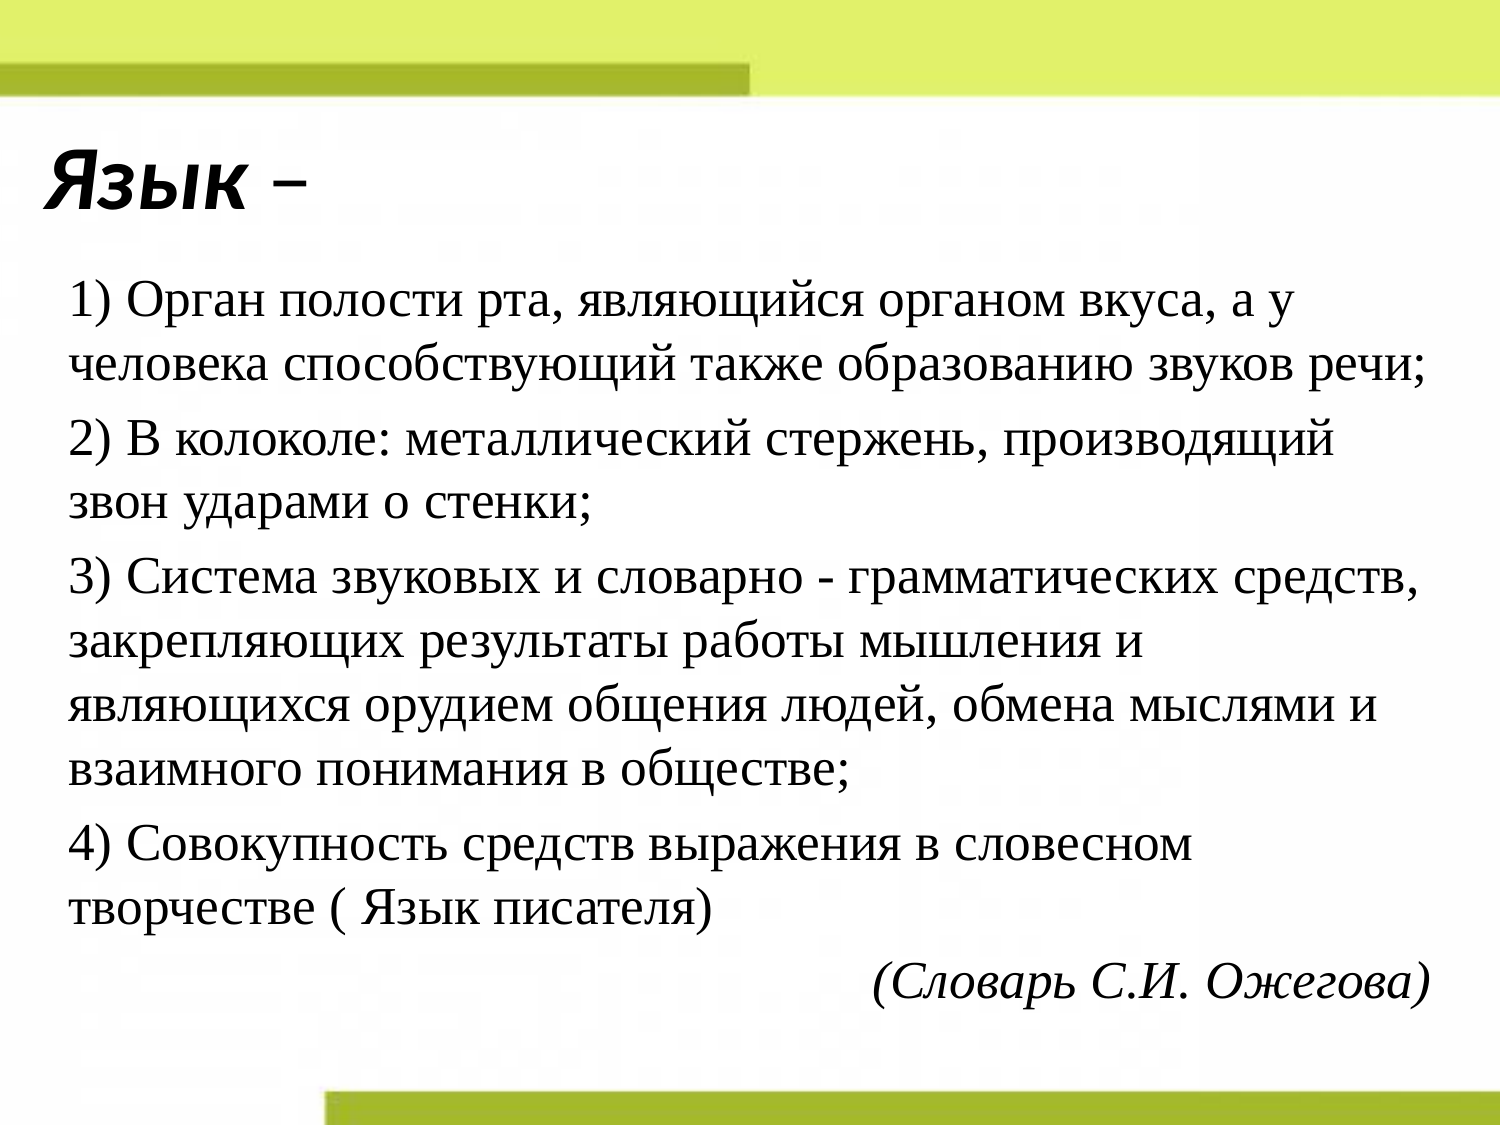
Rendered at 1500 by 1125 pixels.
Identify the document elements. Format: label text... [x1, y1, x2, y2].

title Язык – [29, 90, 1388, 256]
picture [0, 0, 1500, 1125]
subtitle 1) Орган полости рта, являющийся органом вкуса, а у человека способствующий также образованию звуков речи; 2) В колоколе: металлический стержень, производящий звон ударами о стенки; 3) Система звуковых и словарно - грамматических средств, закрепляющих результаты работы мышления и являющихся орудием общения людей, обмена мыслями и взаимного понимания в обществе; 4) Совокупность средств выражения в словесном творчестве ( Язык писателя) (Словарь С.И. Ожегова) [53, 255, 1447, 1083]
